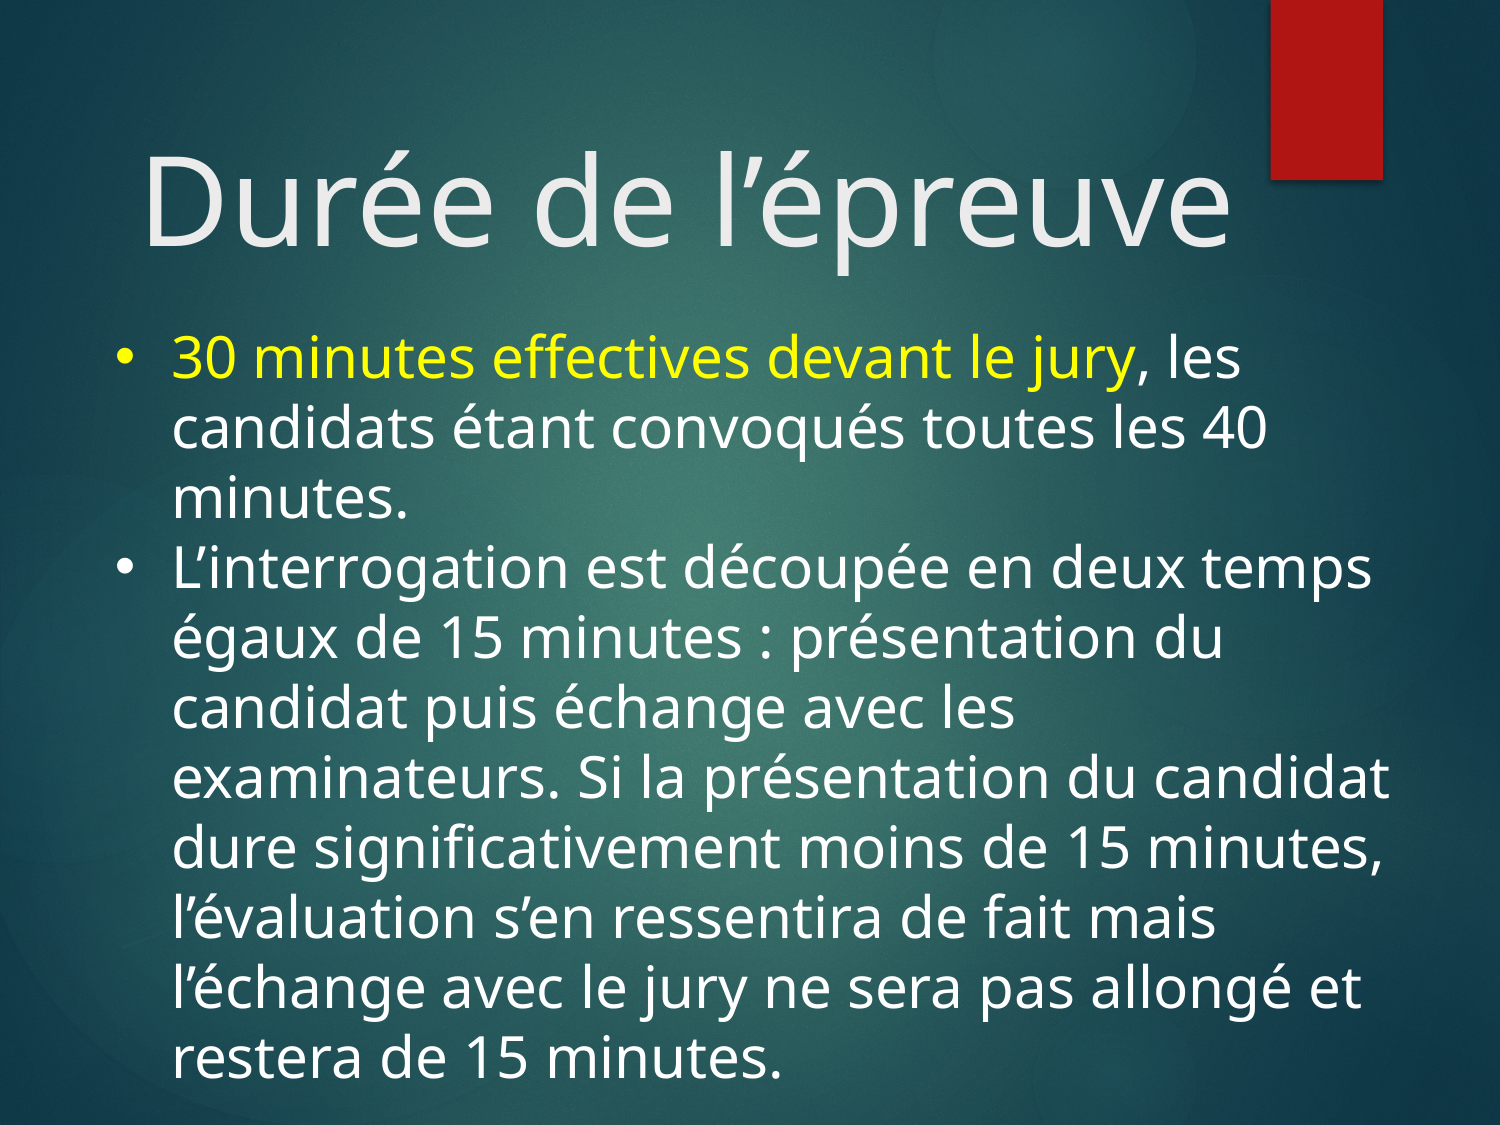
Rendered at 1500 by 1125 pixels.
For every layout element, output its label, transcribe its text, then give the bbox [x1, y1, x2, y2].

text_box 30 minutes effectives devant le jury, les candidats étant convoqués toutes les 40 minutes. L’interrogation est découpée en deux temps égaux de 15 minutes : présentation du candidat puis échange avec les examinateurs. Si la présentation du candidat dure significativement moins de 15 minutes, l’évaluation s’en ressentira de fait mais l’échange avec le jury ne sera pas allongé et restera de 15 minutes. [100, 313, 1412, 1098]
title Durée de l’épreuve [123, 66, 1388, 279]
